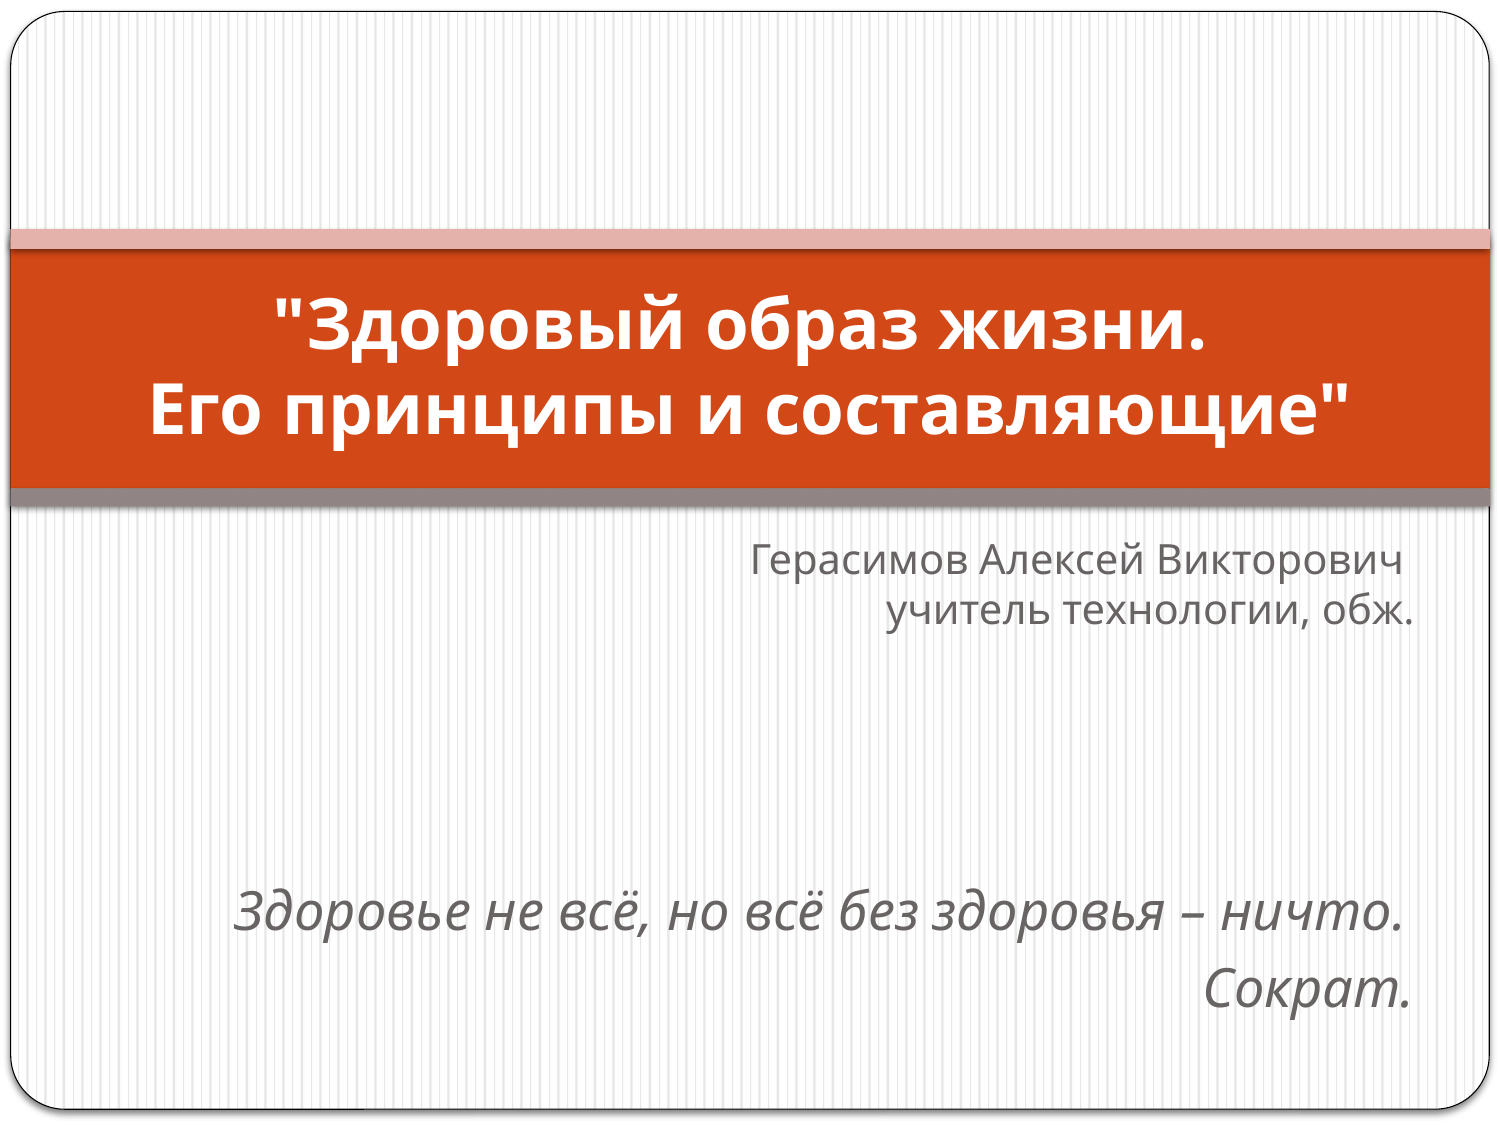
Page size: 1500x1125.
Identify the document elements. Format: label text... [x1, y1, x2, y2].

subtitle Герасимов Алексей Викторович учитель технологии, обж. Здоровье не всё, но всё без здоровья – ничто. Сократ. [212, 525, 1430, 1043]
title "Здоровый образ жизни. Его принципы и составляющие" [75, 247, 1425, 489]
